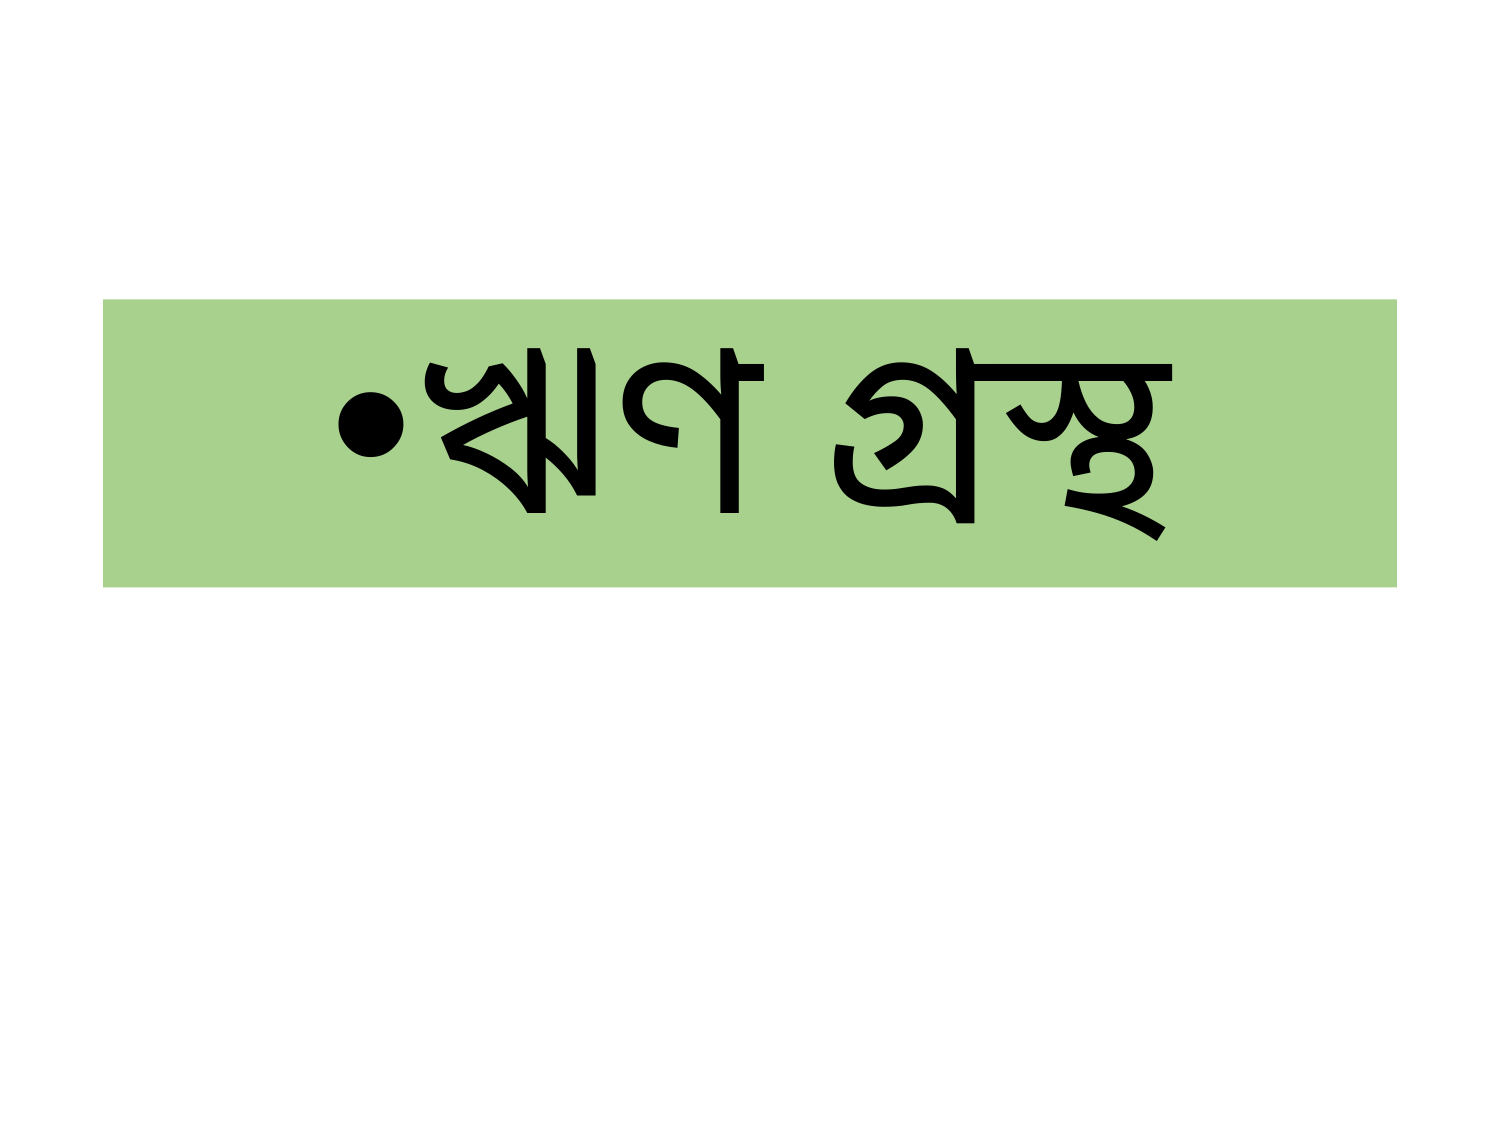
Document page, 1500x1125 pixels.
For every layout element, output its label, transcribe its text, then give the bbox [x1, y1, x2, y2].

list ঋণ গ্রস্থ [103, 299, 1397, 588]
